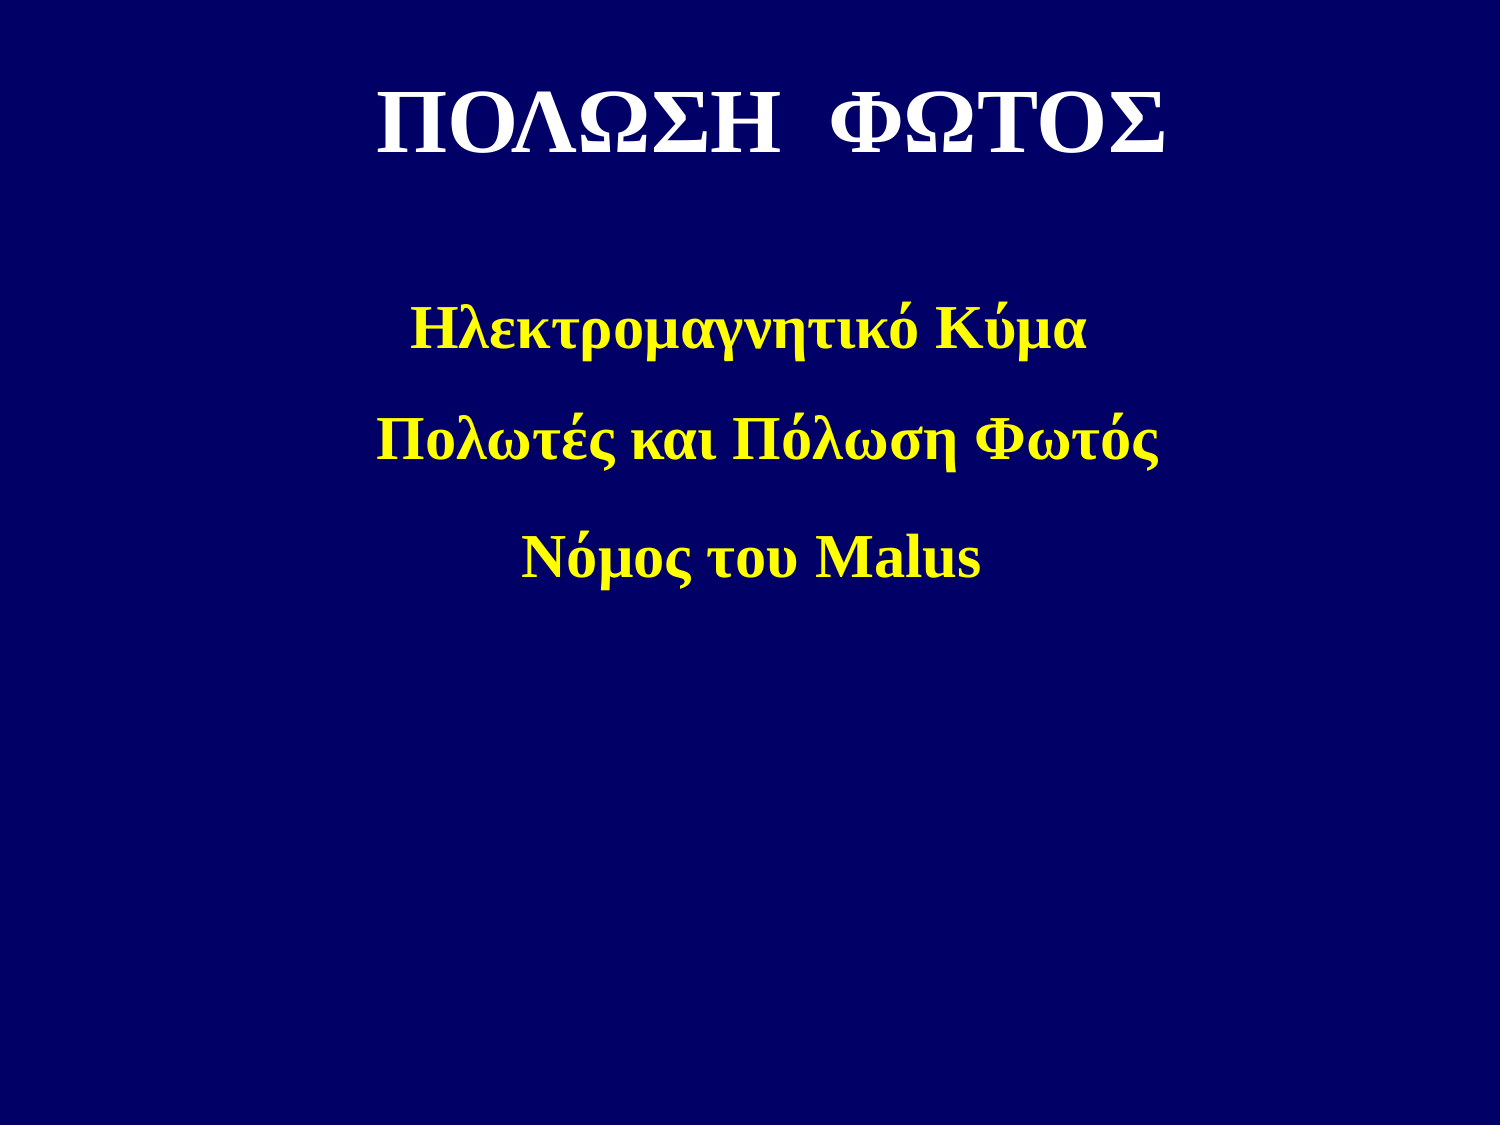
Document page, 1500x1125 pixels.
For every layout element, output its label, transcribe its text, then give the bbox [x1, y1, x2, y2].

text_box Πολωτές και Πόλωση Φωτός [17, 389, 1500, 480]
title ΠΟΛΩΣΗ ΦΩΤΟΣ [135, 0, 1410, 237]
text_box Νόμος του Malus [1, 507, 1500, 598]
subtitle Ηλεκτρομαγνητικό Κύμα [0, 278, 1500, 370]
